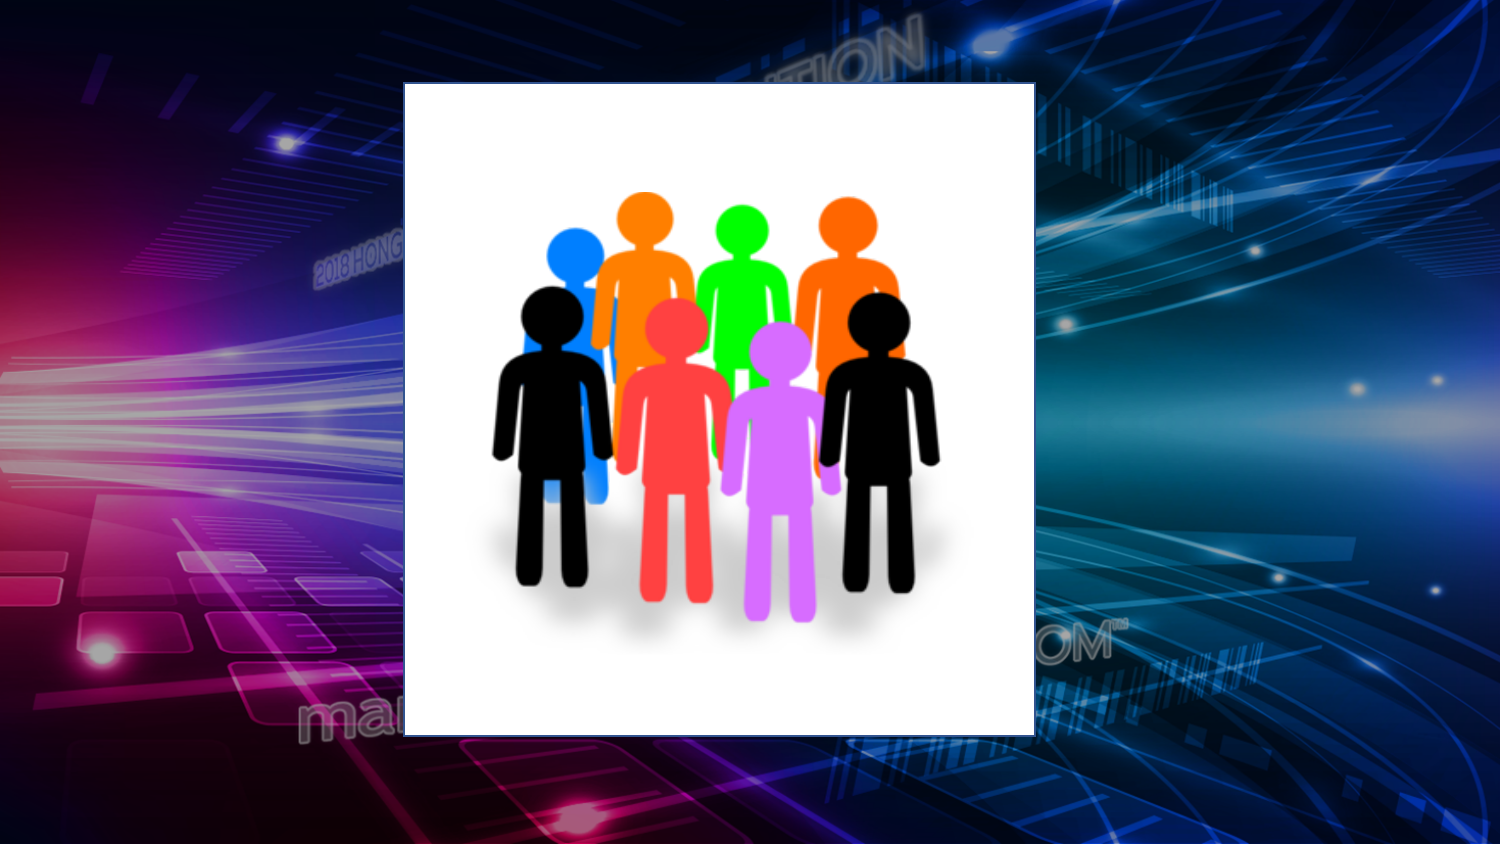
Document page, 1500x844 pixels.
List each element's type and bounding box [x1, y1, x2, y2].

text_box [404, 82, 1036, 737]
picture [0, 0, 1500, 844]
